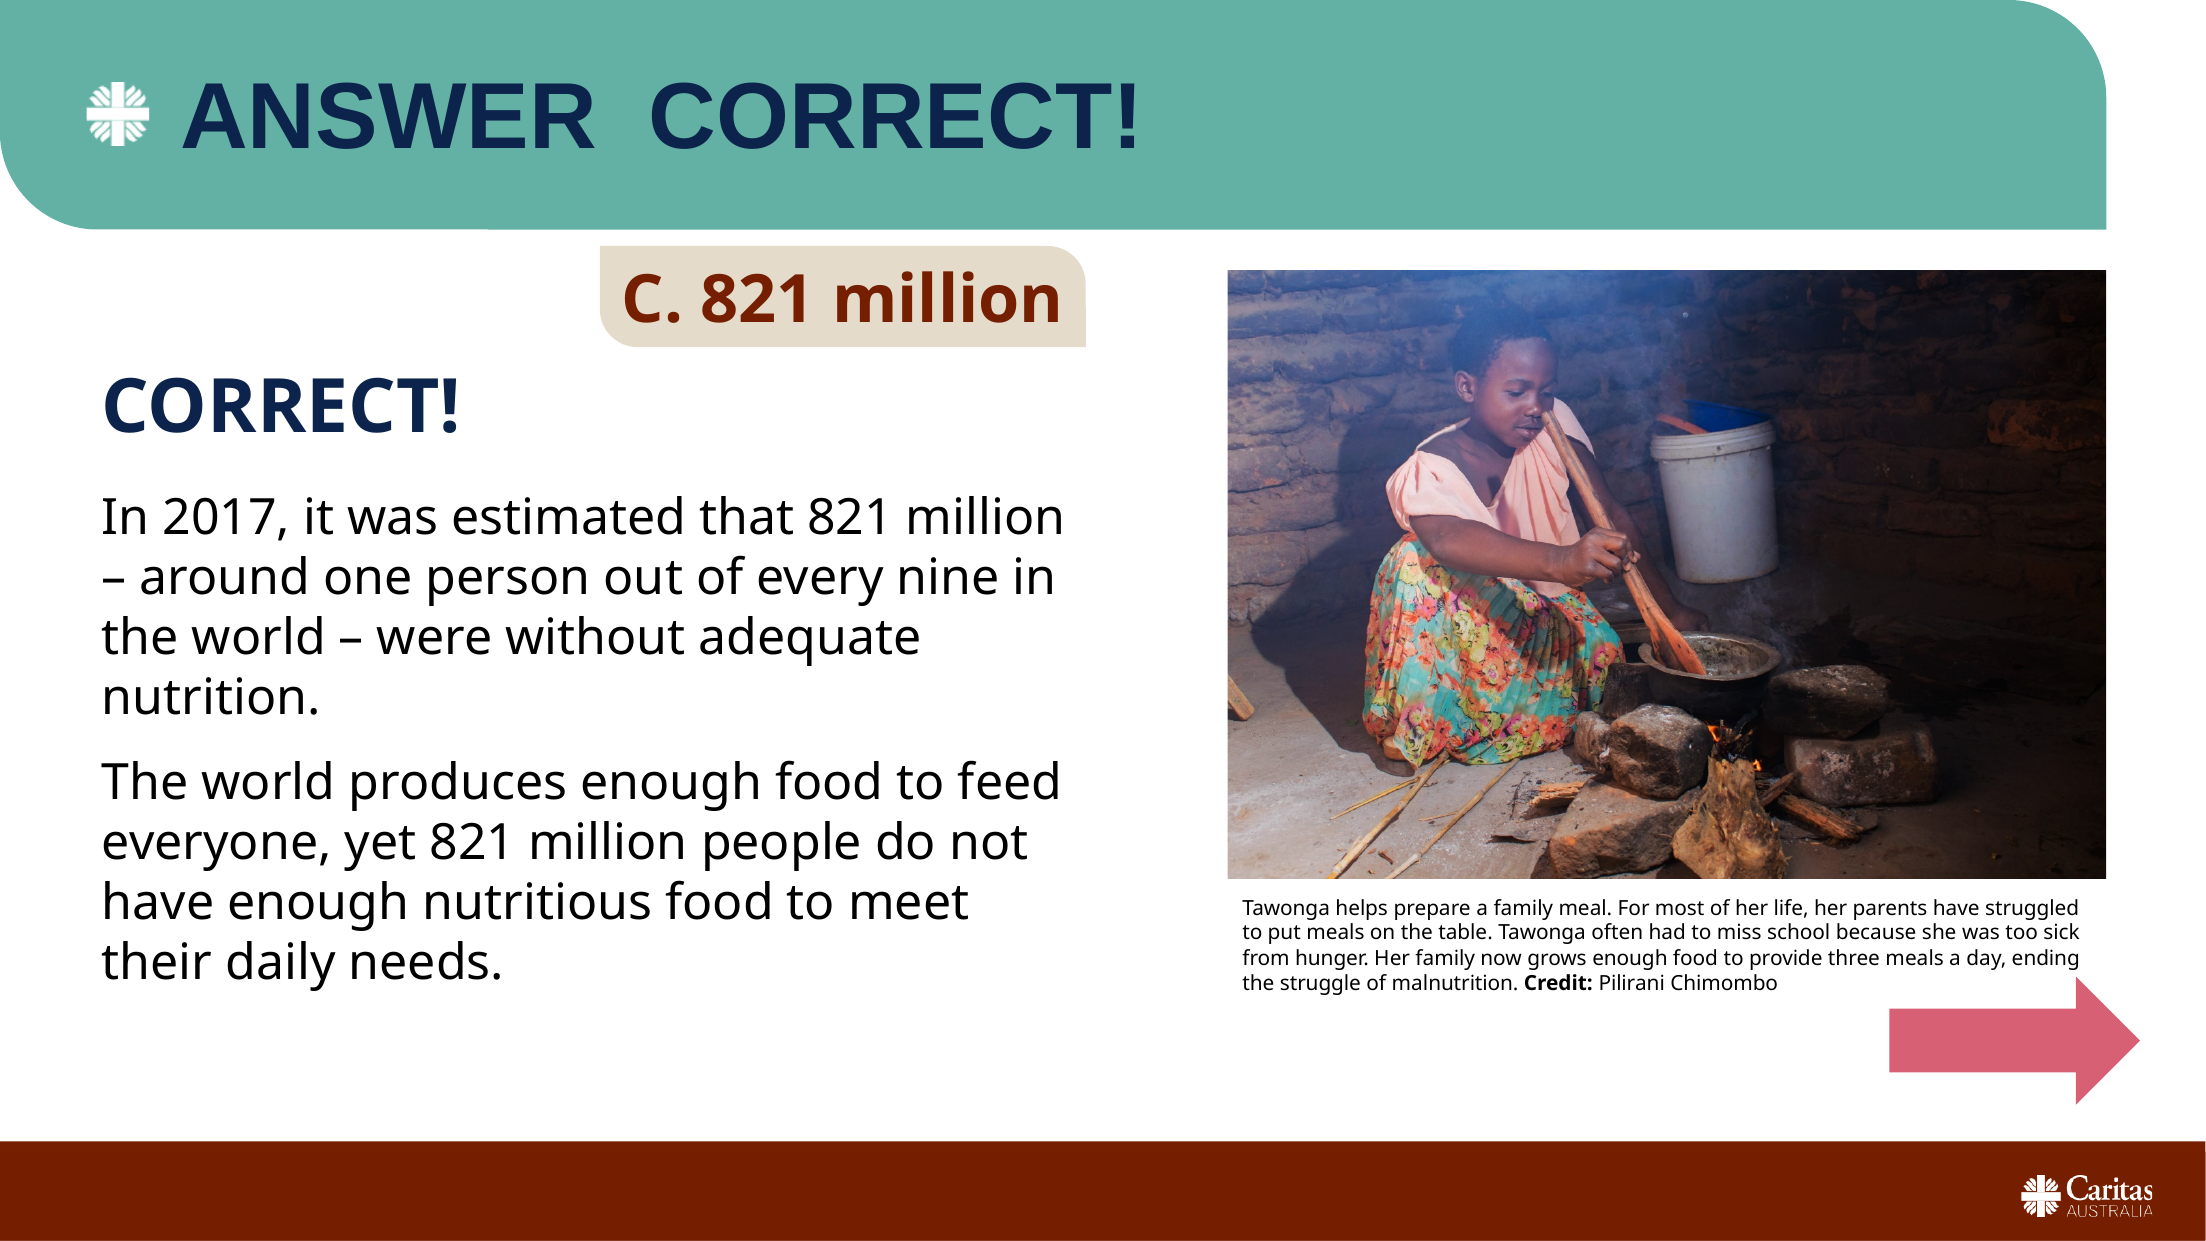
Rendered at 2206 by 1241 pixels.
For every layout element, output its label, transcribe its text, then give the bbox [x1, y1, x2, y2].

text_box Tawonga helps prepare a family meal. For most of her life, her parents have struggled to put meals on the table. Tawonga often had to miss school because she was too sick from hunger. Her family now grows enough food to provide three meals a day, ending the struggle of malnutrition. Credit: Pilirani Chimombo [1227, 886, 2107, 1002]
text_box [620, 276, 1087, 349]
text_box Answer correct! [165, 60, 2015, 204]
text_box [1889, 1002, 2141, 1105]
picture [1227, 270, 2107, 879]
text_box [86, 82, 150, 146]
text_box CORRECT! In 2017, it was estimated that 821 million – around one person out of every nine in the world – were without adequate nutrition. The world produces enough food to feed everyone, yet 821 million people do not have enough nutritious food to meet their daily needs. [86, 349, 1086, 998]
text_box C. 821 million [599, 248, 1086, 344]
text_box [598, 244, 1063, 314]
picture [2021, 1175, 2153, 1217]
